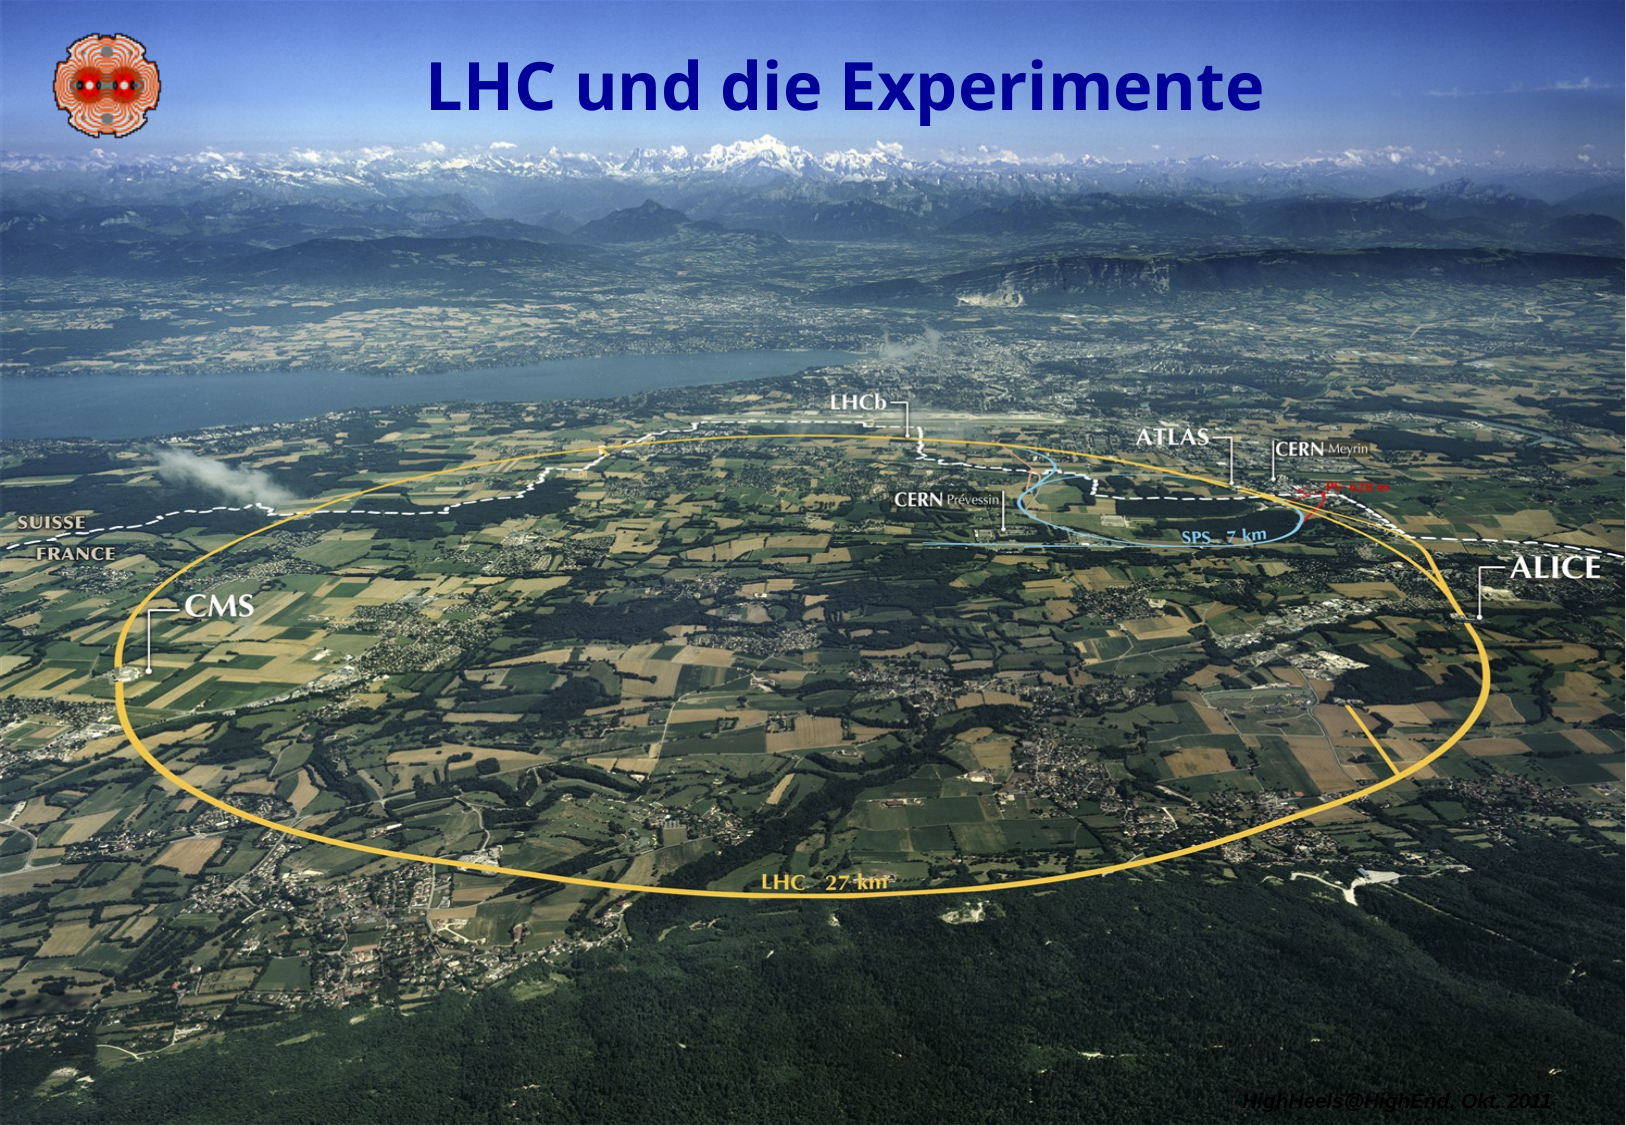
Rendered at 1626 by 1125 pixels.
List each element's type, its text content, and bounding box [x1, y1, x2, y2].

picture [0, 0, 1626, 1125]
title LHC und die Experimente [167, 43, 1534, 124]
